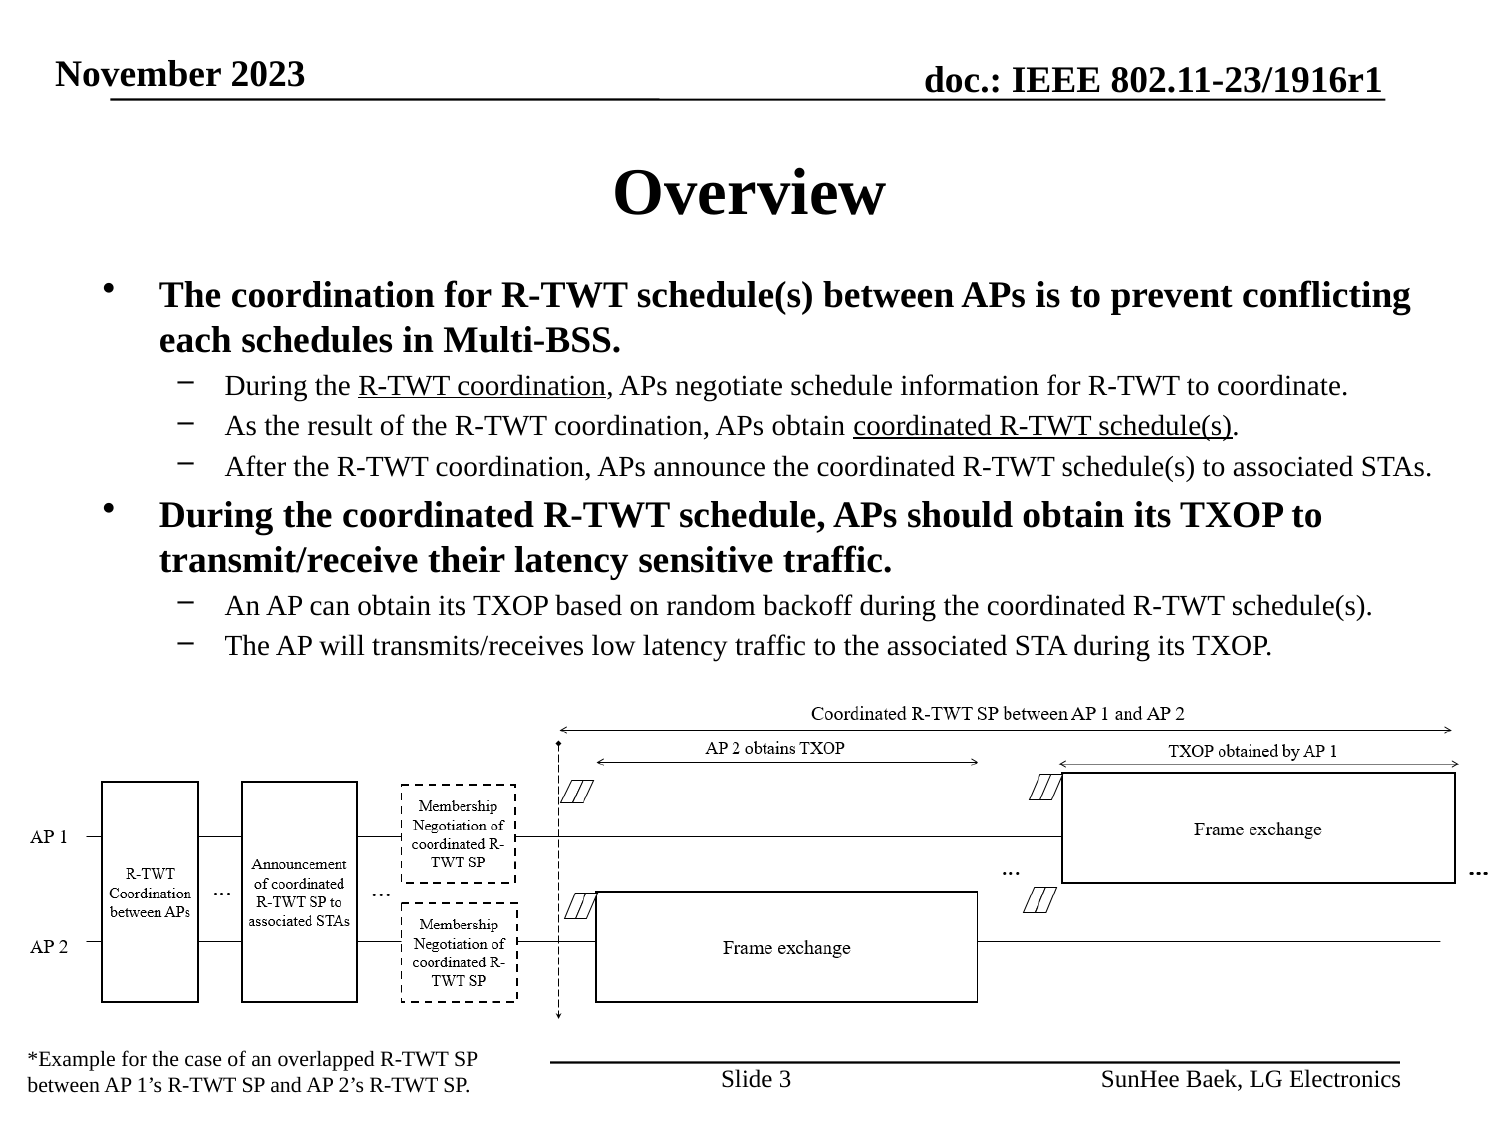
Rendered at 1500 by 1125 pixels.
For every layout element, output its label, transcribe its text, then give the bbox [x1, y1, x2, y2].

title Overview [112, 112, 1388, 262]
picture [7, 699, 1493, 1026]
text_box *Example for the case of an overlapped R-TWT SP between AP 1’s R-TWT SP and AP 2’s R-TWT SP. [12, 1037, 550, 1105]
list The coordination for R-TWT schedule(s) between APs is to prevent conflicting each schedules in Multi-BSS. During the R-TWT coordination, APs negotiate schedule information for R-TWT to coordinate. As the result of the R-TWT coordination, APs obtain coordinated R-TWT schedule(s). After the R-TWT coordination, APs announce the coordinated R-TWT schedule(s) to associated STAs. During the coordinated R-TWT schedule, APs should obtain its TXOP to transmit/receive their latency sensitive traffic. An AP can obtain its TXOP based on random backoff during the coordinated R-TWT schedule(s). The AP will transmits/receives low latency traffic to the associated STA during its TXOP. [87, 262, 1450, 698]
slide_number Slide 3 [712, 1061, 800, 1093]
footer SunHee Baek, LG Electronics [1096, 1061, 1402, 1093]
